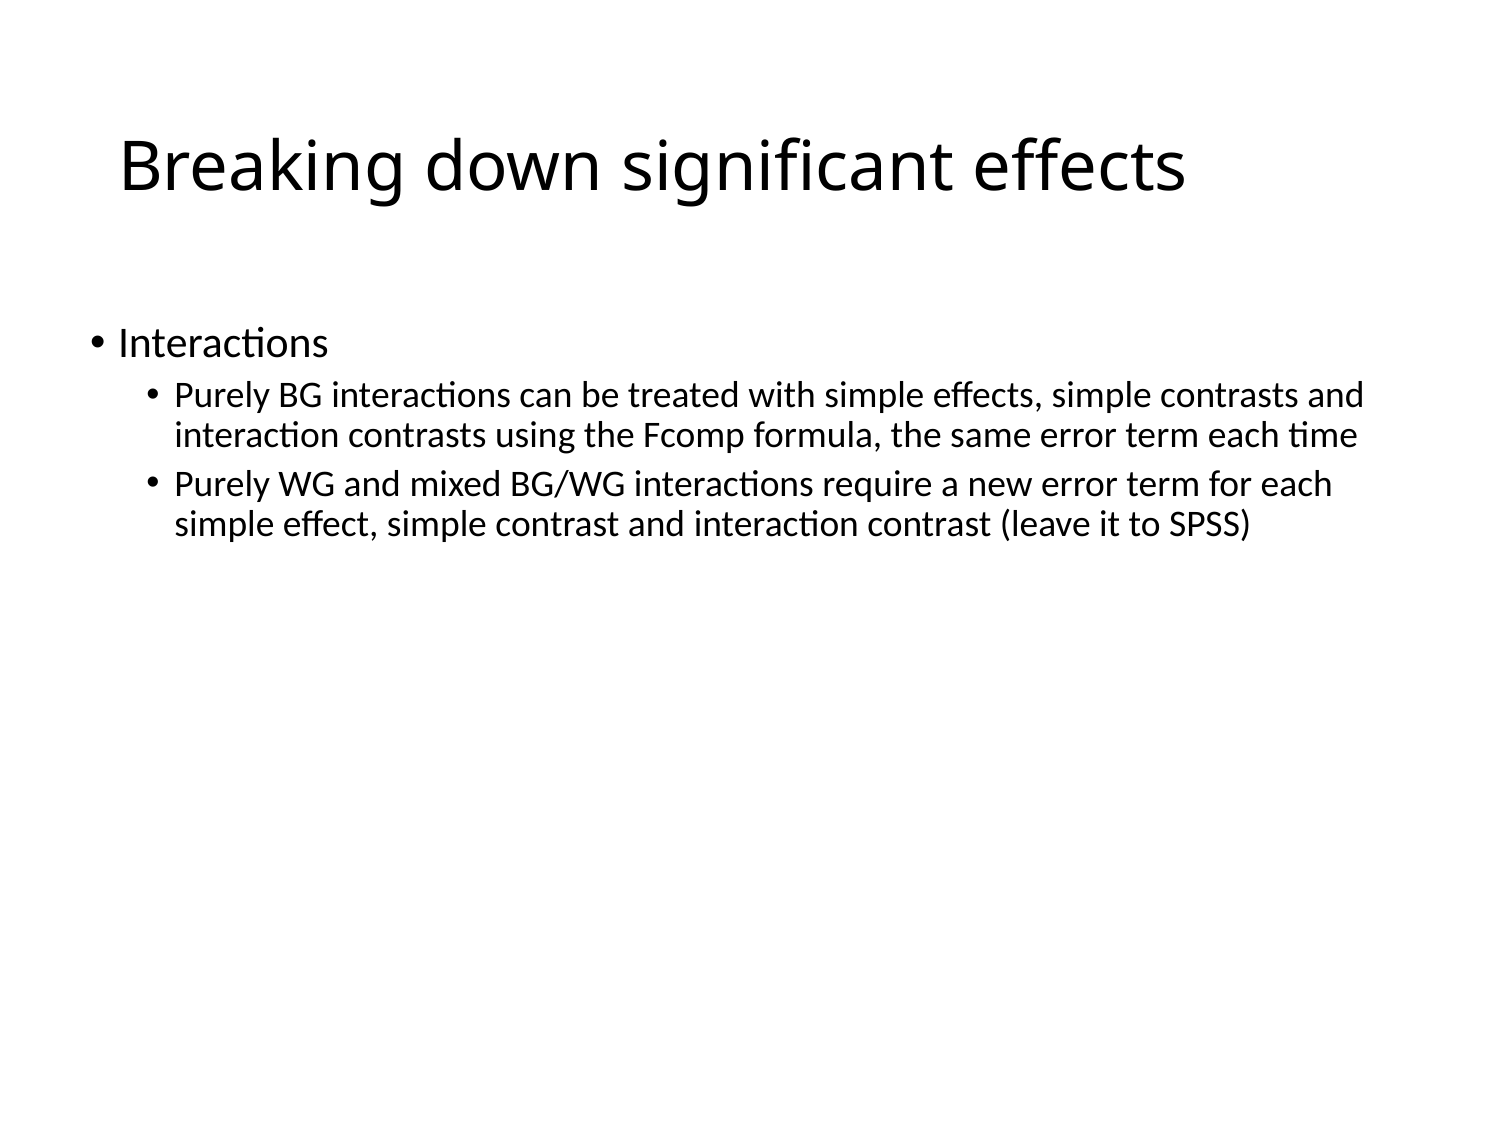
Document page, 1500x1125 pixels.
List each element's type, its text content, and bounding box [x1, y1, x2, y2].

list Interactions Purely BG interactions can be treated with simple effects, simple contrasts and interaction contrasts using the Fcomp formula, the same error term each time Purely WG and mixed BG/WG interactions require a new error term for each simple effect, simple contrast and interaction contrast (leave it to SPSS) [75, 312, 1425, 1079]
title Breaking down significant effects [103, 59, 1397, 278]
